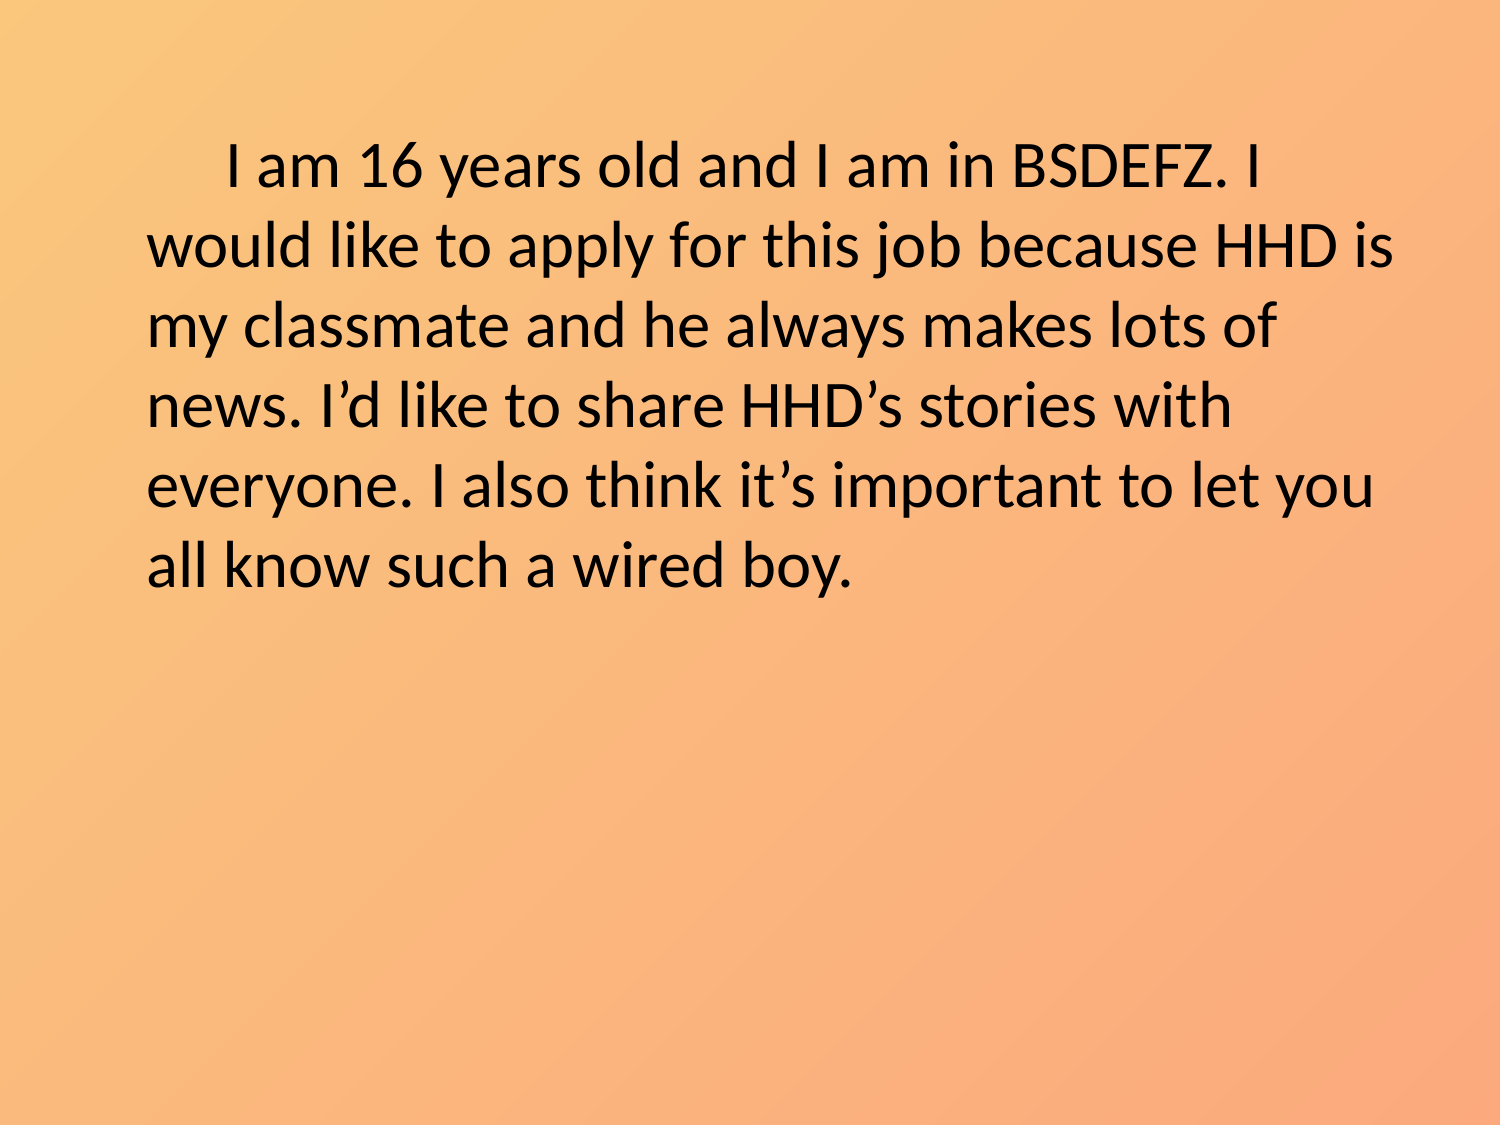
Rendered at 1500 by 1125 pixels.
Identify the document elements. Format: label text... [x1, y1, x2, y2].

list I am 16 years old and I am in BSDEFZ. I would like to apply for this job because HHD is my classmate and he always makes lots of news. I’d like to share HHD’s stories with everyone. I also think it’s important to let you all know such a wired boy. [75, 113, 1425, 1035]
